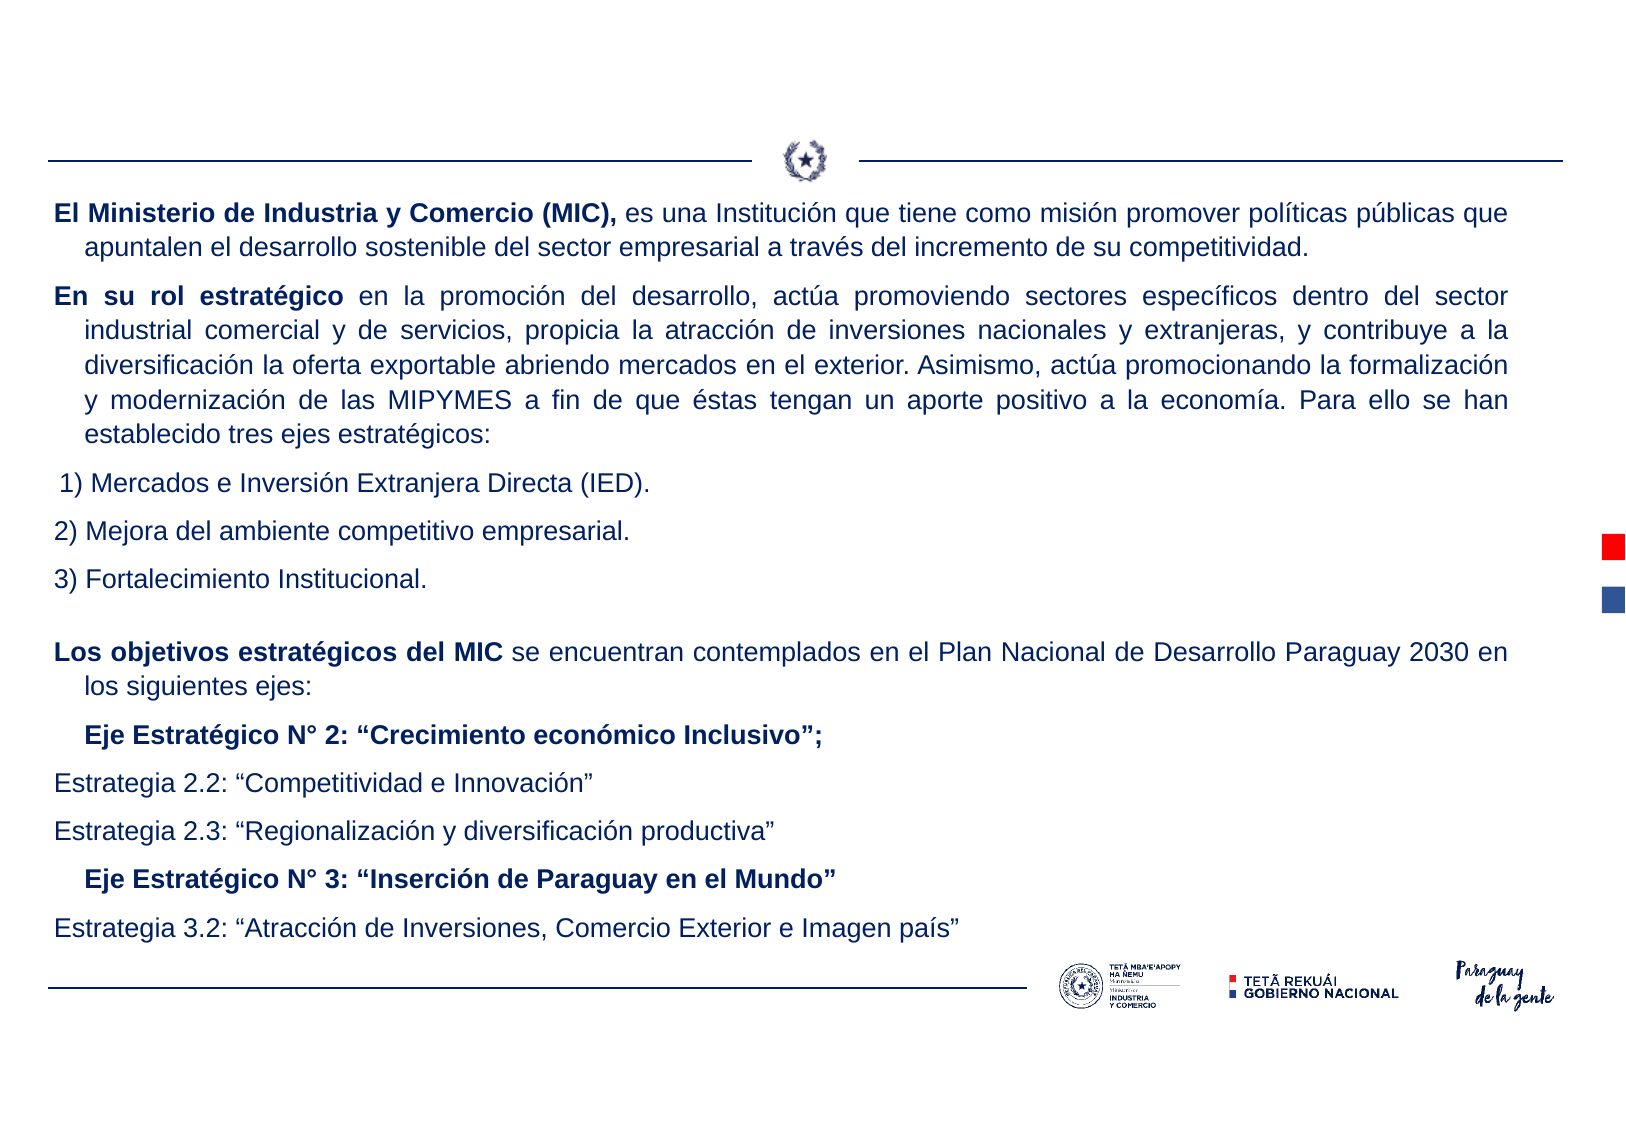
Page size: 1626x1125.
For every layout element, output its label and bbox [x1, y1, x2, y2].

text_box [47, 135, 1625, 1020]
